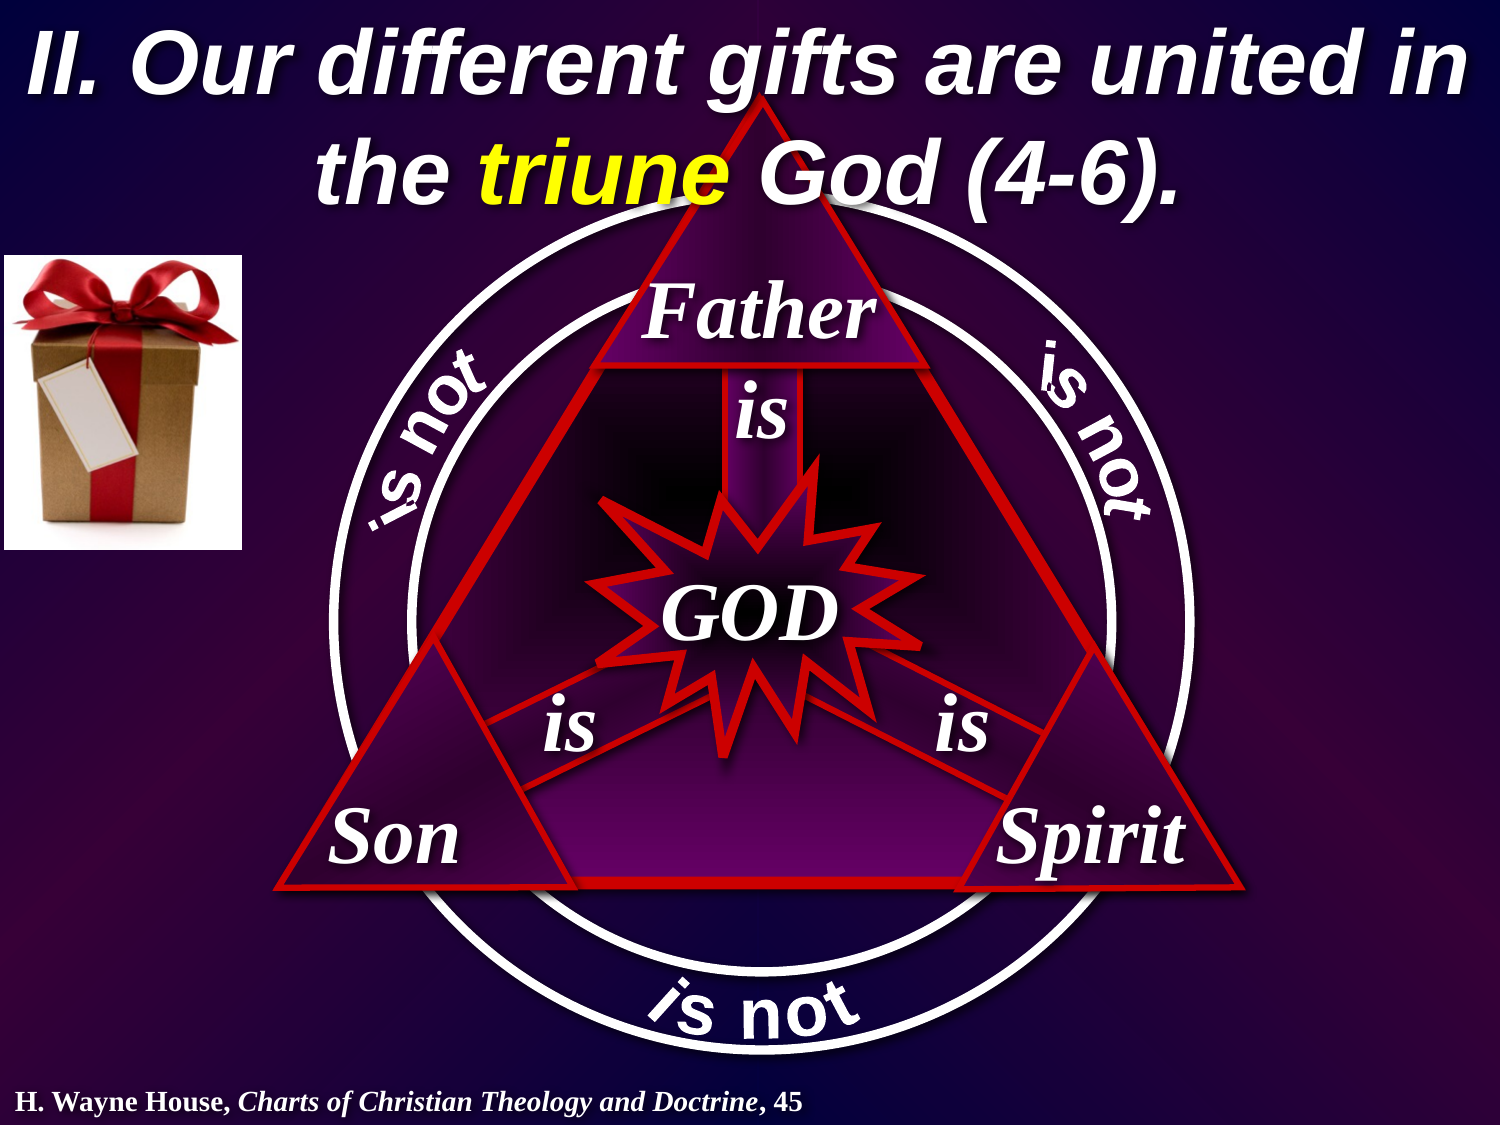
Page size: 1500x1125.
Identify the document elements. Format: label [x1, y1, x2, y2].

text_box [595, 469, 921, 758]
text_box [333, 193, 1191, 1051]
text_box [0, 0, 1500, 1125]
picture [3, 255, 242, 550]
